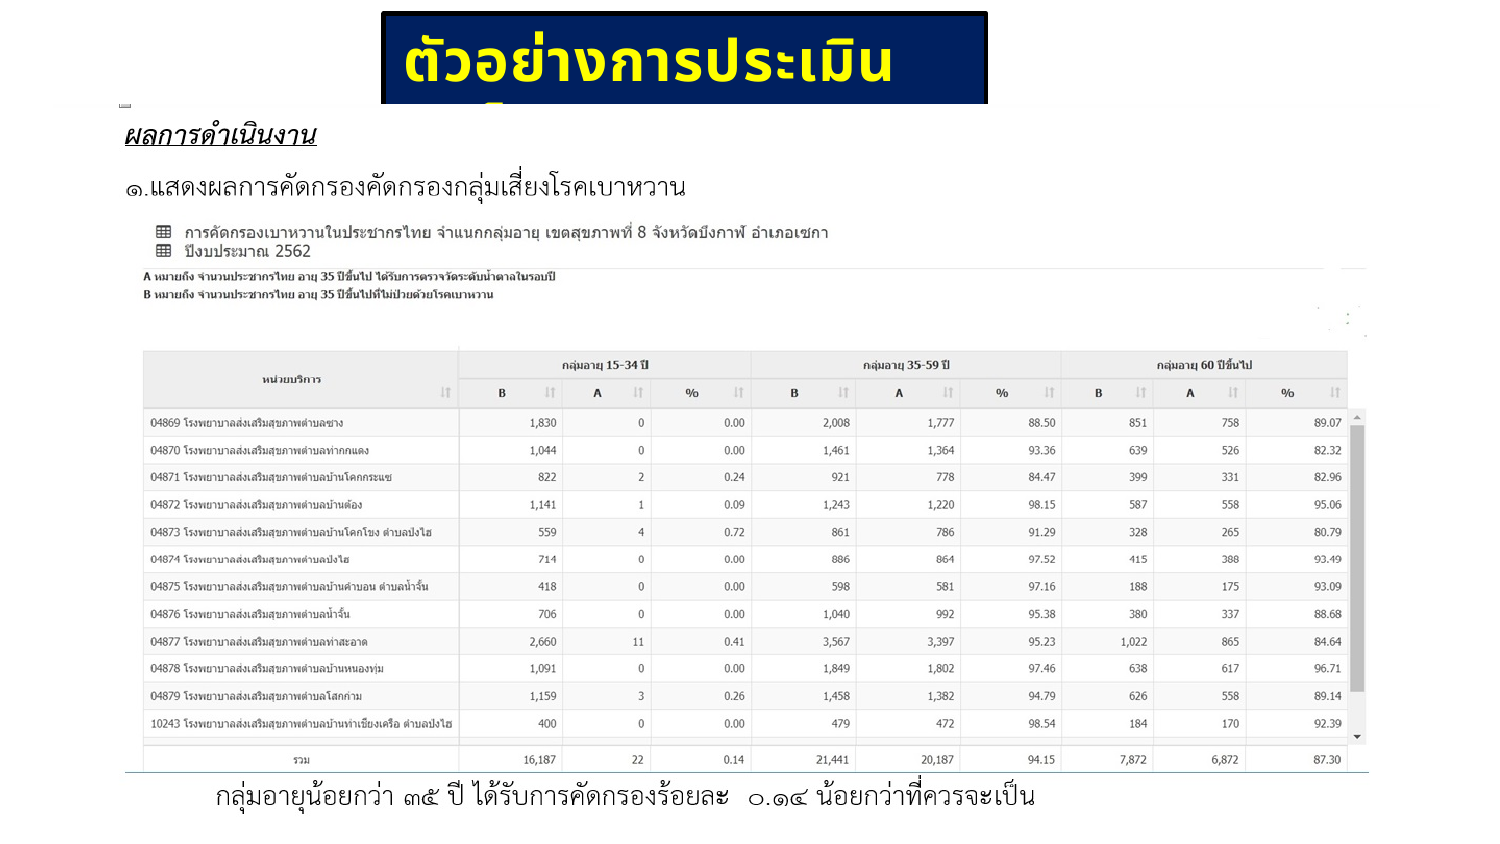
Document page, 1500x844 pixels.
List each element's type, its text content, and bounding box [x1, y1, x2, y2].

picture [52, 104, 1440, 833]
text_box ตัวอย่างการประเมินผลโครงการ [382, 11, 988, 102]
